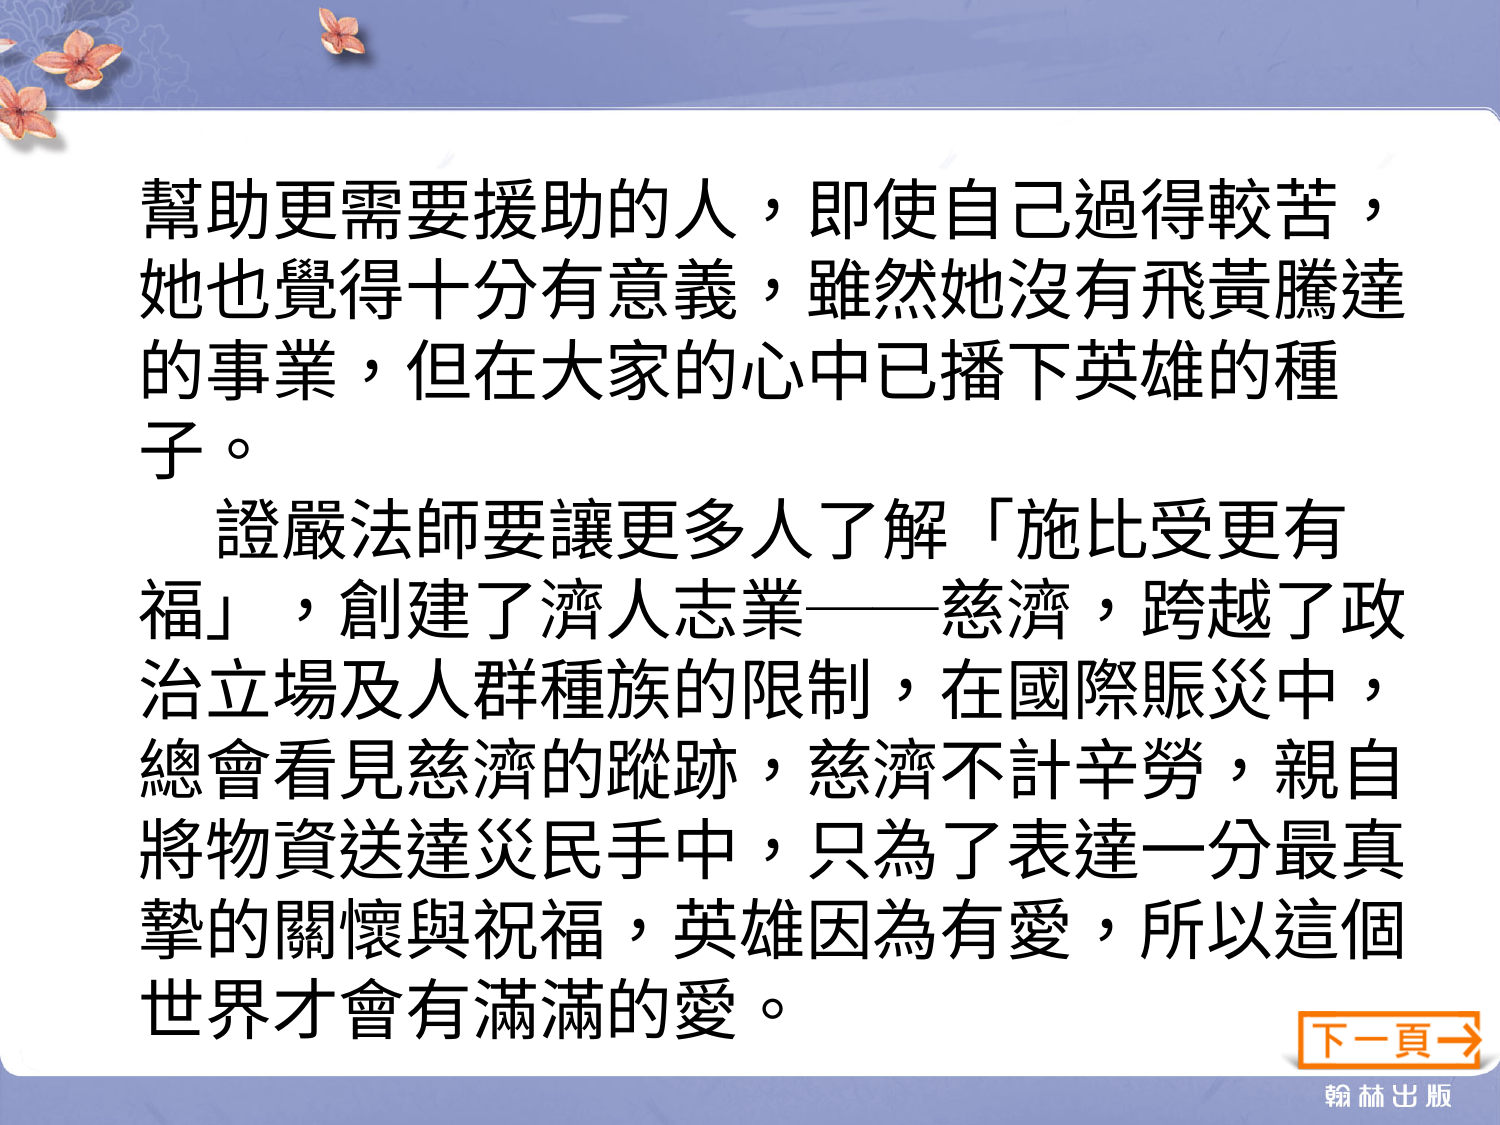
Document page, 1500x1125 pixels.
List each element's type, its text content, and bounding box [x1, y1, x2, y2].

picture [0, 0, 1500, 1125]
text_box 幫助更需要援助的人，即使自己過得較苦，她也覺得十分有意義，雖然她沒有飛黃騰達的事業，但在大家的心中已播下英雄的種 子。 證嚴法師要讓更多人了解「施比受更有福」，創建了濟人志業──慈濟，跨越了政治立場及人群種族的限制，在國際賑災中，總會看見慈濟的蹤跡，慈濟不計辛勞，親自將物資送達災民手中，只為了表達一分最真摯的關懷與祝福，英雄因為有愛，所以這個世界才會有滿滿的愛。 [123, 160, 1423, 1125]
